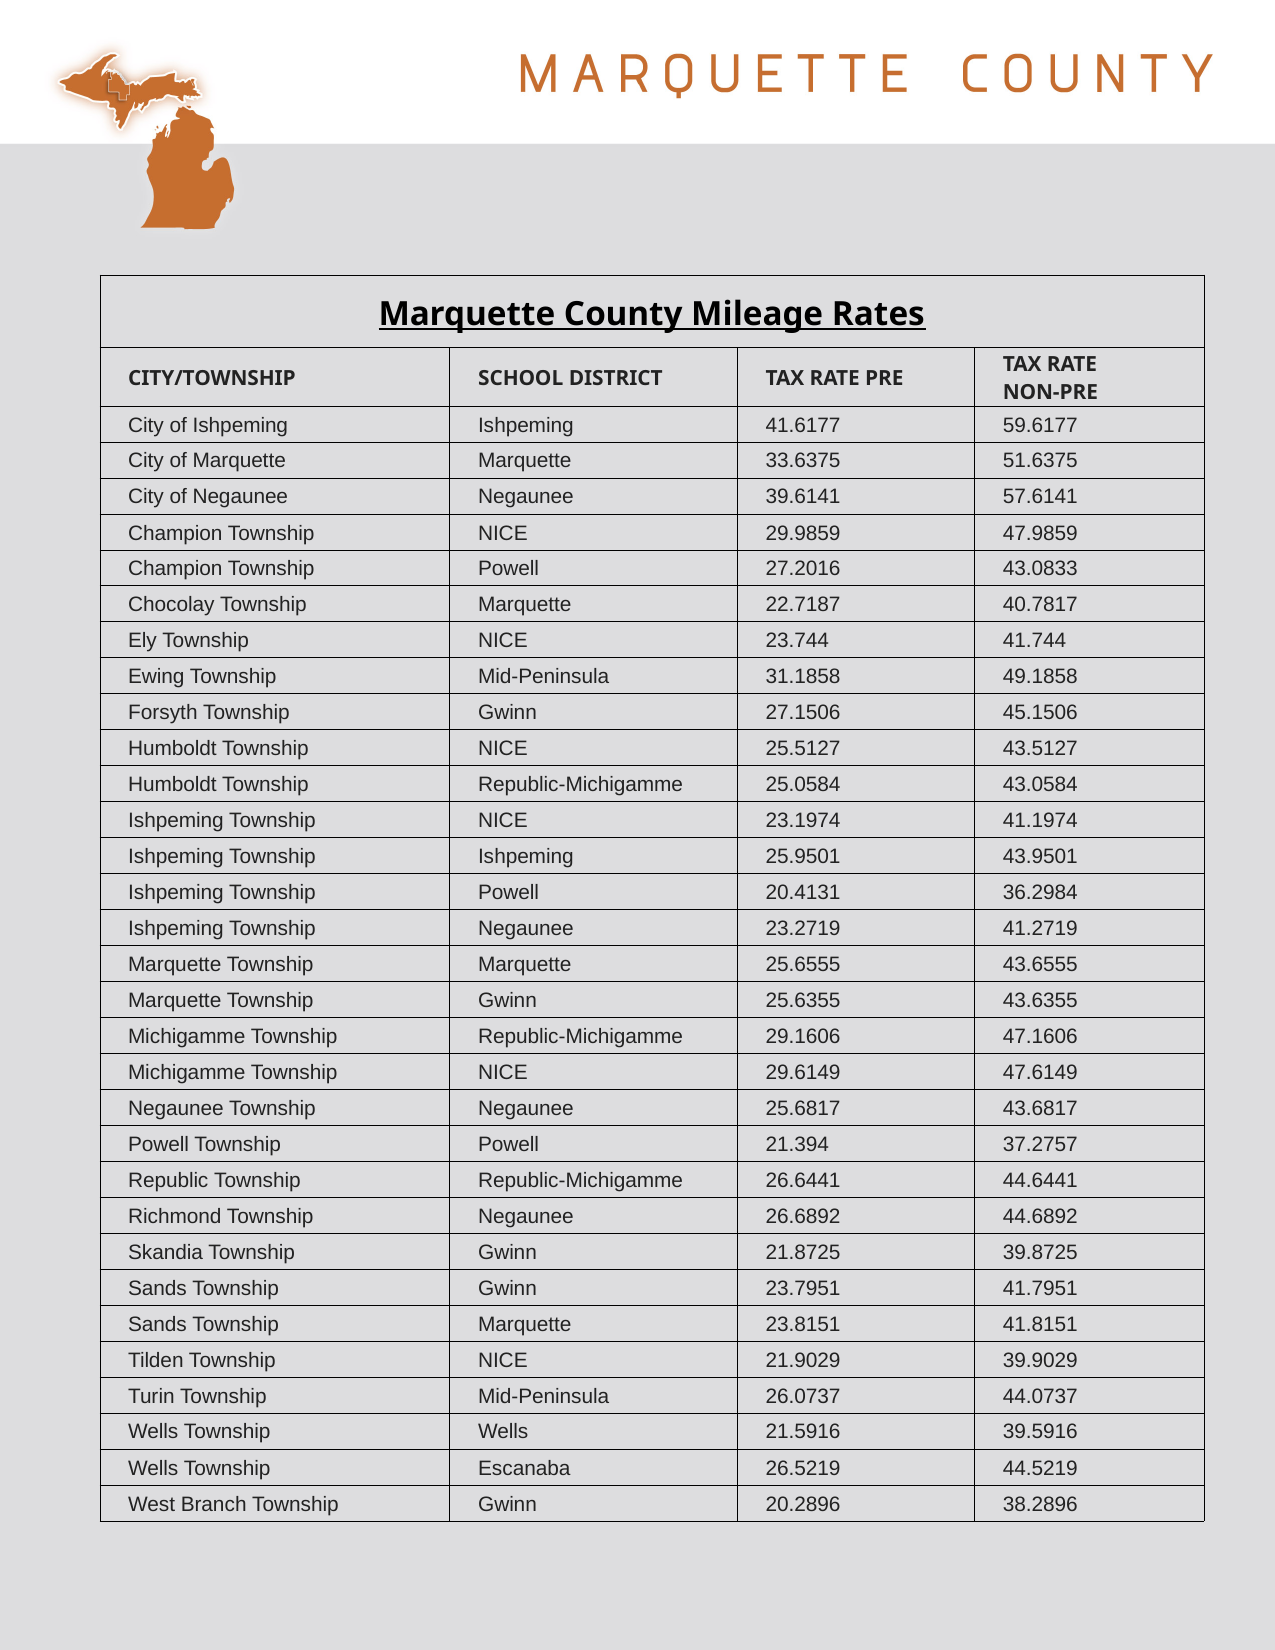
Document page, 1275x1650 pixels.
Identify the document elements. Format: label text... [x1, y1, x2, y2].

table_cell TAX RATE NON-PRE [975, 348, 1204, 406]
table_cell 36.2984 [975, 874, 1204, 909]
table_cell Ely Township [101, 622, 449, 657]
table_cell NICE [450, 1342, 737, 1377]
table_cell 26.6441 [738, 1162, 974, 1197]
table_cell 31.1858 [738, 658, 974, 693]
table_cell Sands Township [101, 1270, 449, 1305]
table_cell 27.1506 [738, 694, 974, 729]
table_cell 22.7187 [738, 586, 974, 621]
table_cell Humboldt Township [101, 730, 449, 765]
table_cell 43.6355 [975, 982, 1204, 1017]
table_cell Marquette [450, 443, 737, 478]
table_cell 33.6375 [738, 443, 974, 478]
table_cell Gwinn [450, 982, 737, 1017]
table_cell Negaunee [450, 479, 737, 514]
table_cell 47.6149 [975, 1054, 1204, 1089]
table_cell Escanaba [450, 1450, 737, 1485]
table_cell Humboldt Township [101, 766, 449, 801]
table_cell 39.5916 [975, 1414, 1204, 1449]
table_cell 29.9859 [738, 515, 974, 550]
table_cell 25.0584 [738, 766, 974, 801]
table_cell 49.1858 [975, 658, 1204, 693]
table_cell 21.9029 [738, 1342, 974, 1377]
table_cell 43.9501 [975, 838, 1204, 873]
table_cell NICE [450, 730, 737, 765]
table_cell Negaunee Township [101, 1090, 449, 1125]
table_cell Powell Township [101, 1126, 449, 1161]
table_cell Republic-Michigamme [450, 1162, 737, 1197]
table_cell 37.2757 [975, 1126, 1204, 1161]
table_cell 21.5916 [738, 1414, 974, 1449]
table_cell TAX RATE PRE [738, 348, 974, 406]
table_cell Marquette Township [101, 946, 449, 981]
table_cell 41.744 [975, 622, 1204, 657]
table_cell Powell [450, 874, 737, 909]
table_cell 38.2896 [975, 1486, 1204, 1521]
table_cell 23.8151 [738, 1306, 974, 1341]
table_cell NICE [450, 802, 737, 837]
table_cell Gwinn [450, 1270, 737, 1305]
table_cell Wells [450, 1414, 737, 1449]
table_cell Negaunee [450, 910, 737, 945]
table_cell 41.8151 [975, 1306, 1204, 1341]
table_cell Sands Township [101, 1306, 449, 1341]
table_cell Gwinn [450, 1234, 737, 1269]
table_cell 44.6441 [975, 1162, 1204, 1197]
table_cell Republic-Michigamme [450, 1018, 737, 1053]
table_cell Mid-Peninsula [450, 1378, 737, 1413]
table_cell 41.2719 [975, 910, 1204, 945]
table_cell 40.7817 [975, 586, 1204, 621]
table_cell 23.2719 [738, 910, 974, 945]
table_cell 44.0737 [975, 1378, 1204, 1413]
table_cell Marquette [450, 586, 737, 621]
table_cell 41.1974 [975, 802, 1204, 837]
table_cell 25.9501 [738, 838, 974, 873]
table_cell 51.6375 [975, 443, 1204, 478]
table_cell 23.1974 [738, 802, 974, 837]
table_cell City of Ishpeming [101, 407, 449, 442]
table_cell 43.0833 [975, 551, 1204, 585]
table_cell 23.744 [738, 622, 974, 657]
table_cell 25.5127 [738, 730, 974, 765]
table_cell 29.6149 [738, 1054, 974, 1089]
table_cell 41.6177 [738, 407, 974, 442]
table_cell Marquette [450, 1306, 737, 1341]
table_cell 29.1606 [738, 1018, 974, 1053]
table_cell 23.7951 [738, 1270, 974, 1305]
table_cell CITY/TOWNSHIP [101, 348, 449, 406]
table_cell Skandia Township [101, 1234, 449, 1269]
table_cell Powell [450, 1126, 737, 1161]
table_cell 25.6555 [738, 946, 974, 981]
table_cell Wells Township [101, 1414, 449, 1449]
table_cell 39.8725 [975, 1234, 1204, 1269]
table_cell 43.5127 [975, 730, 1204, 765]
table_cell Champion Township [101, 515, 449, 550]
table_cell 57.6141 [975, 479, 1204, 514]
table_cell 44.6892 [975, 1198, 1204, 1233]
table_cell Negaunee [450, 1198, 737, 1233]
table_cell 47.9859 [975, 515, 1204, 550]
table_cell Tilden Township [101, 1342, 449, 1377]
table_cell 26.5219 [738, 1450, 974, 1485]
table_cell Forsyth Township [101, 694, 449, 729]
table_cell 39.6141 [738, 479, 974, 514]
table_cell Ishpeming Township [101, 874, 449, 909]
table_cell Ishpeming Township [101, 802, 449, 837]
table_cell 44.5219 [975, 1450, 1204, 1485]
table_cell Gwinn [450, 1486, 737, 1521]
table_cell 45.1506 [975, 694, 1204, 729]
table_cell SCHOOL DISTRICT [450, 348, 737, 406]
table_cell NICE [450, 622, 737, 657]
table_cell Ishpeming [450, 407, 737, 442]
table_cell Ewing Township [101, 658, 449, 693]
table_cell 59.6177 [975, 407, 1204, 442]
table_cell Mid-Peninsula [450, 658, 737, 693]
table_cell Powell [450, 551, 737, 585]
table_cell 25.6355 [738, 982, 974, 1017]
table_cell Marquette [450, 946, 737, 981]
table_cell 39.9029 [975, 1342, 1204, 1377]
table_cell Gwinn [450, 694, 737, 729]
table_cell Marquette Township [101, 982, 449, 1017]
table_cell Turin Township [101, 1378, 449, 1413]
table_cell 27.2016 [738, 551, 974, 585]
table_cell Ishpeming [450, 838, 737, 873]
table_cell Champion Township [101, 551, 449, 585]
table_cell 41.7951 [975, 1270, 1204, 1305]
table_cell 43.6555 [975, 946, 1204, 981]
table_cell Republic Township [101, 1162, 449, 1197]
table_cell 21.394 [738, 1126, 974, 1161]
table_header Marquette County Mileage Rates [101, 276, 1204, 347]
table_cell Negaunee [450, 1090, 737, 1125]
table_cell Republic-Michigamme [450, 766, 737, 801]
table_cell Michigamme Township [101, 1018, 449, 1053]
table_cell West Branch Township [101, 1486, 449, 1521]
table_cell 25.6817 [738, 1090, 974, 1125]
table_cell 20.2896 [738, 1486, 974, 1521]
table_cell 21.8725 [738, 1234, 974, 1269]
table_cell 26.0737 [738, 1378, 974, 1413]
table_cell Michigamme Township [101, 1054, 449, 1089]
table_cell Ishpeming Township [101, 838, 449, 873]
table_cell 20.4131 [738, 874, 974, 909]
table_cell Wells Township [101, 1450, 449, 1485]
table_cell Richmond Township [101, 1198, 449, 1233]
table_cell City of Marquette [101, 443, 449, 478]
table_cell NICE [450, 1054, 737, 1089]
table_cell City of Negaunee [101, 479, 449, 514]
table_cell 43.0584 [975, 766, 1204, 801]
table_cell 26.6892 [738, 1198, 974, 1233]
table_cell Ishpeming Township [101, 910, 449, 945]
picture [0, 0, 1275, 1650]
table_cell 47.1606 [975, 1018, 1204, 1053]
table_cell NICE [450, 515, 737, 550]
table_cell 43.6817 [975, 1090, 1204, 1125]
table_cell Chocolay Township [101, 586, 449, 621]
